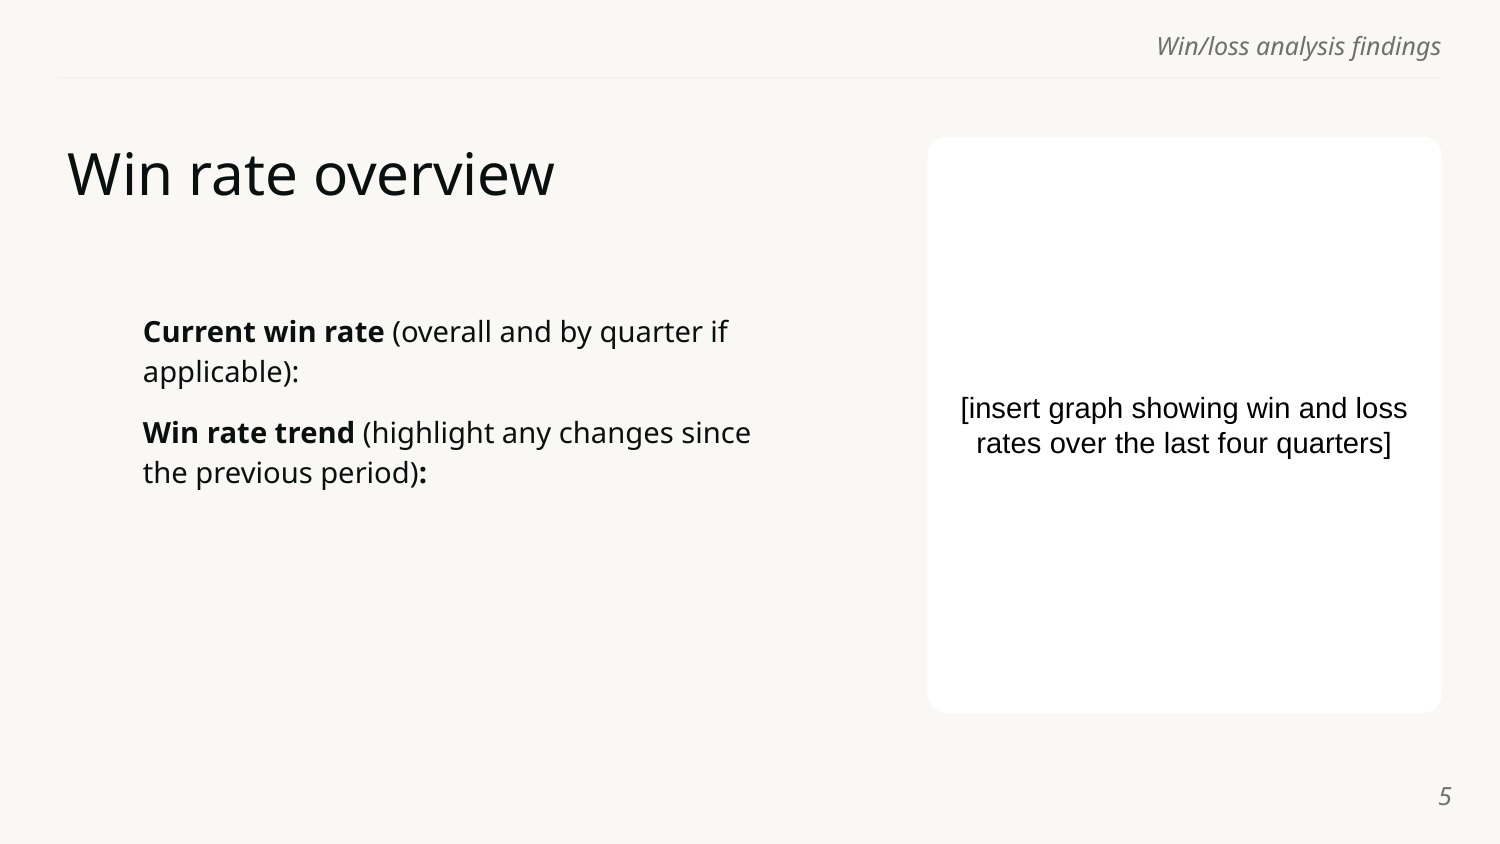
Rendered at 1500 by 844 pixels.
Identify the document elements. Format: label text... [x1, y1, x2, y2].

list Current win rate (overall and by quarter if applicable): Win rate trend (highlight any changes since the previous period): [67, 307, 782, 683]
title Win rate overview [67, 136, 870, 213]
text_box [insert graph showing win and loss rates over the last four quarters] [927, 136, 1442, 714]
slide_number ‹#› [1361, 764, 1452, 830]
